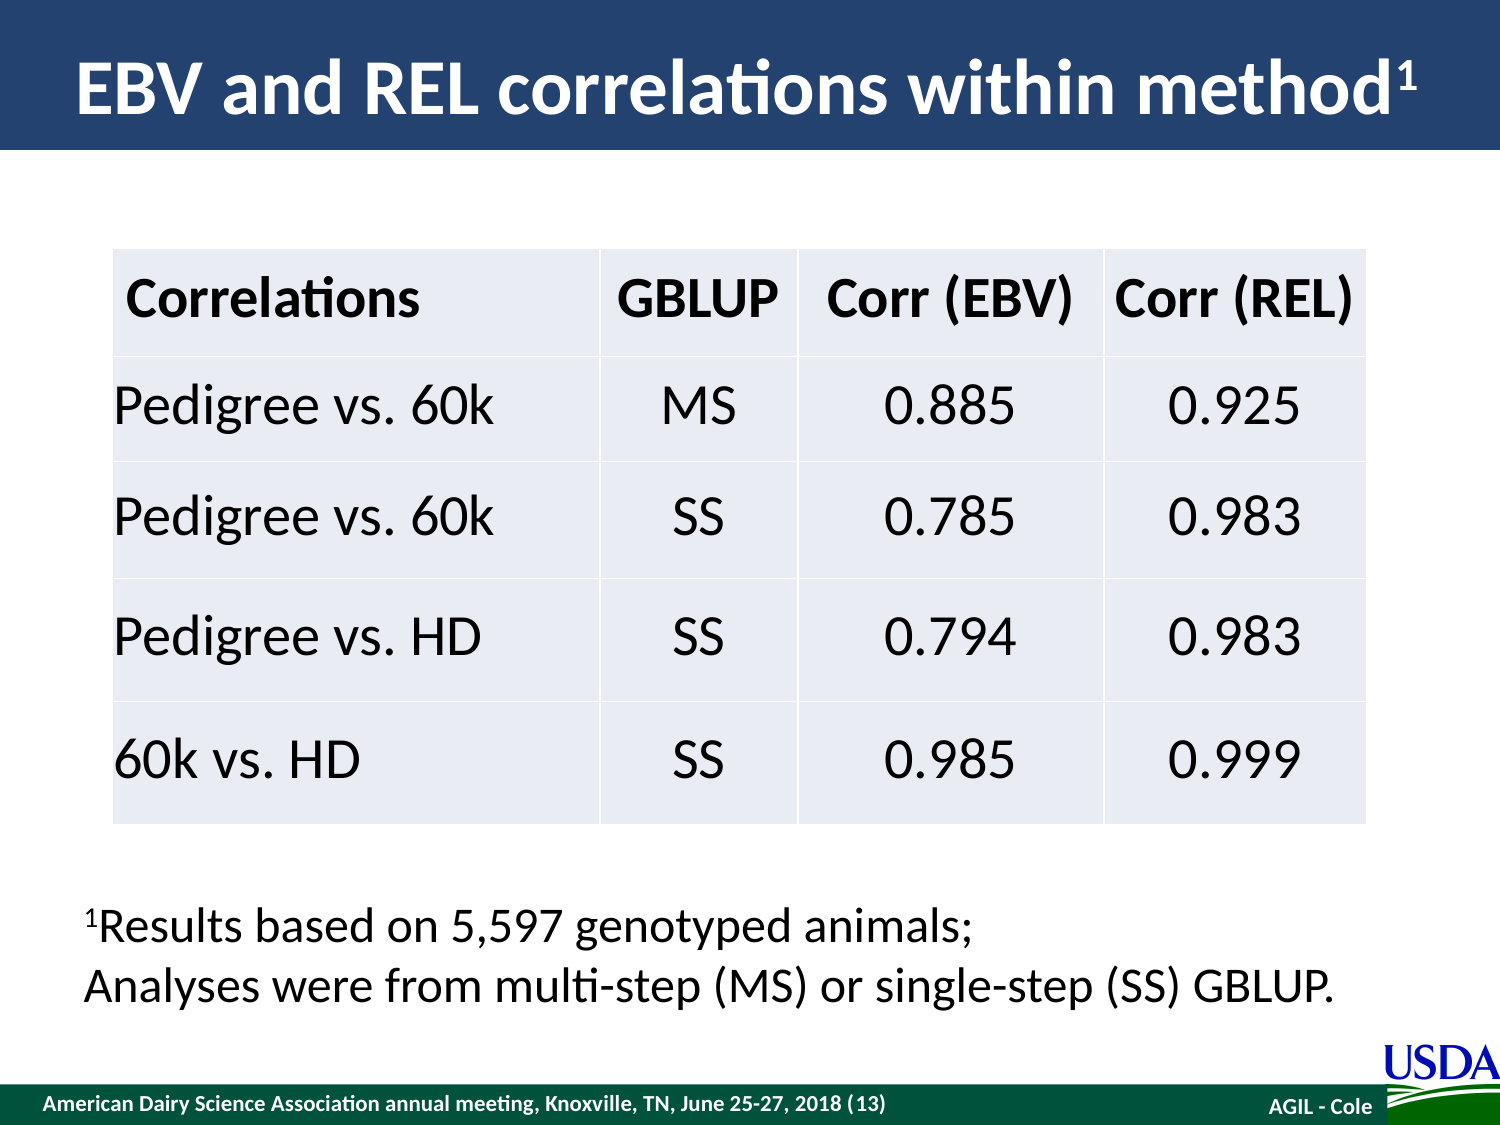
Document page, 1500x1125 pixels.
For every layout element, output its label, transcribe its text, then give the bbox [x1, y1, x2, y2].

table_cell 0.885 [799, 357, 1103, 461]
table_cell 0.983 [1105, 579, 1366, 701]
table_cell 0.794 [799, 579, 1103, 701]
table_header Corr (REL) [1105, 249, 1366, 356]
table_cell Pedigree vs. HD [113, 579, 599, 701]
table_cell 0.999 [1105, 702, 1366, 824]
text_box 1Results based on 5,597 genotyped animals; Analyses were from multi-step (MS) or single-step (SS) GBLUP. [68, 885, 1385, 1020]
table_header Corr (EBV) [799, 249, 1103, 356]
table_cell 0.983 [1105, 462, 1366, 578]
table_cell 0.985 [799, 702, 1103, 824]
table_cell Pedigree vs. 60k [113, 462, 599, 578]
picture [1384, 1044, 1500, 1125]
table_cell SS [601, 462, 797, 578]
table_cell 0.785 [799, 462, 1103, 578]
table_cell SS [601, 702, 797, 824]
table_header GBLUP [601, 249, 797, 356]
table_cell 0.925 [1105, 357, 1366, 461]
table_cell SS [601, 579, 797, 701]
table_header Correlations [113, 249, 599, 356]
table_cell 60k vs. HD [113, 702, 599, 824]
table_cell Pedigree vs. 60k [113, 357, 599, 461]
table_cell MS [601, 357, 797, 461]
title EBV and REL correlations within method1 [75, 29, 1456, 135]
